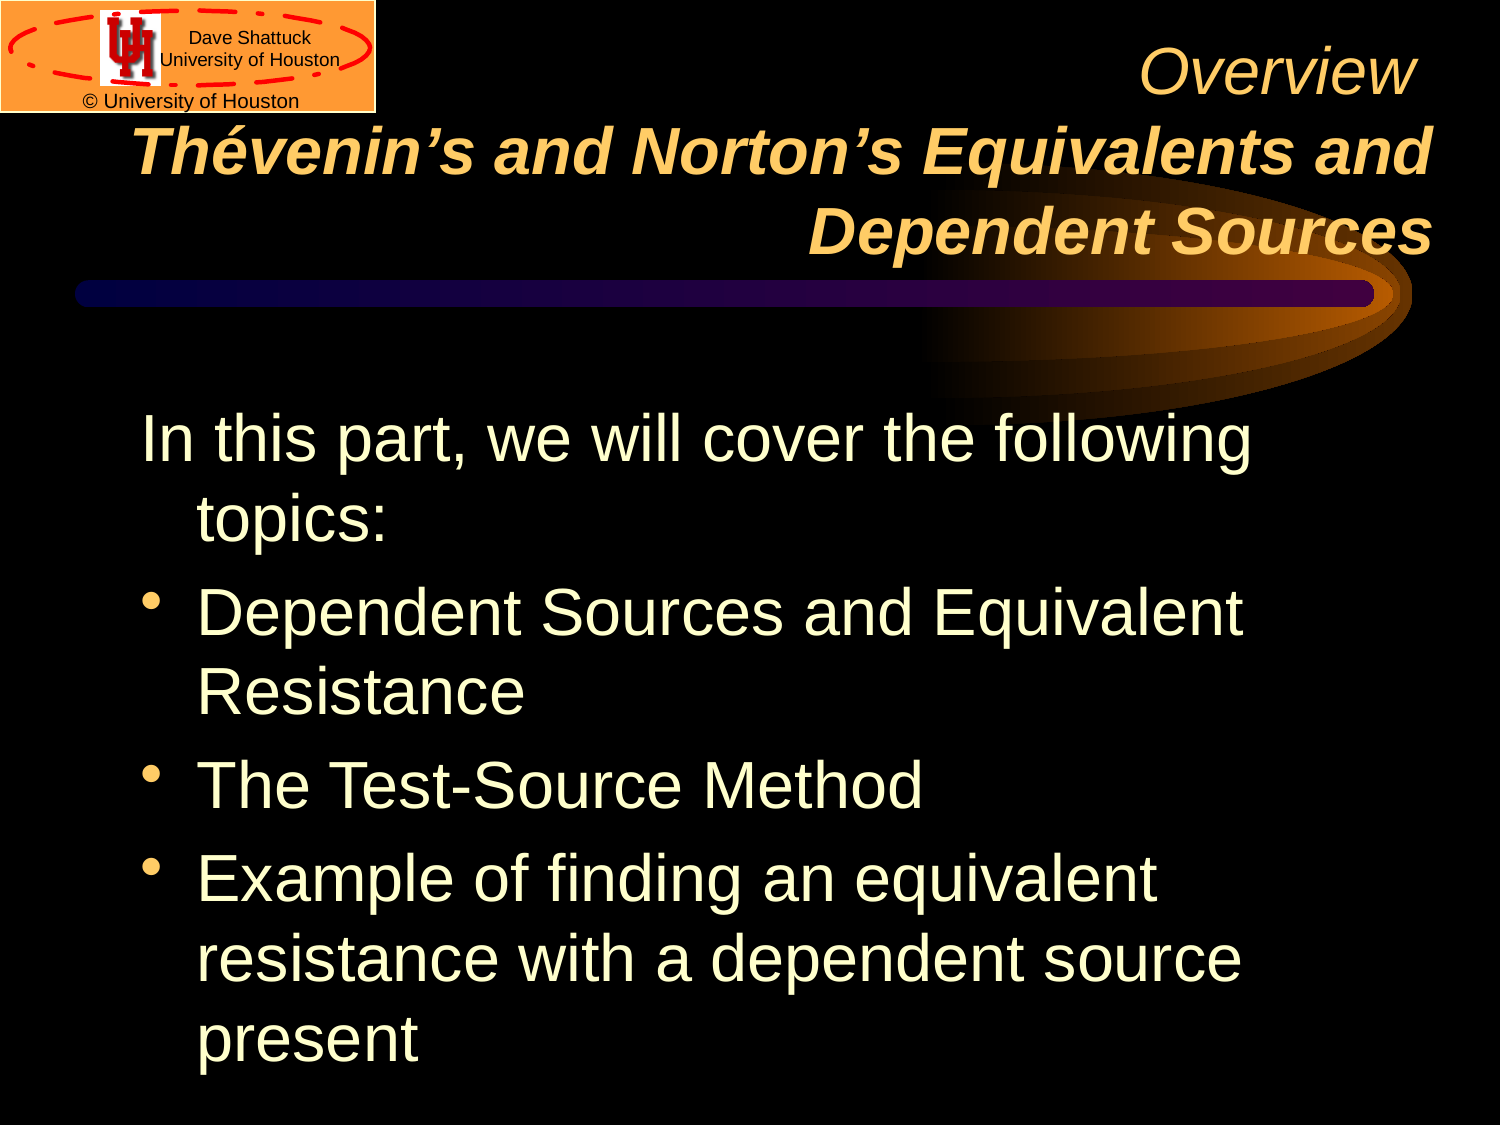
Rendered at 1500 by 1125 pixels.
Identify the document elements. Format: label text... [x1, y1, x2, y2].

list In this part, we will cover the following topics: Dependent Sources and Equivalent Resistance The Test-Source Method Example of finding an equivalent resistance with a dependent source present [125, 387, 1400, 1100]
title Overview Thévenin’s and Norton’s Equivalents and Dependent Sources [37, 37, 1450, 275]
